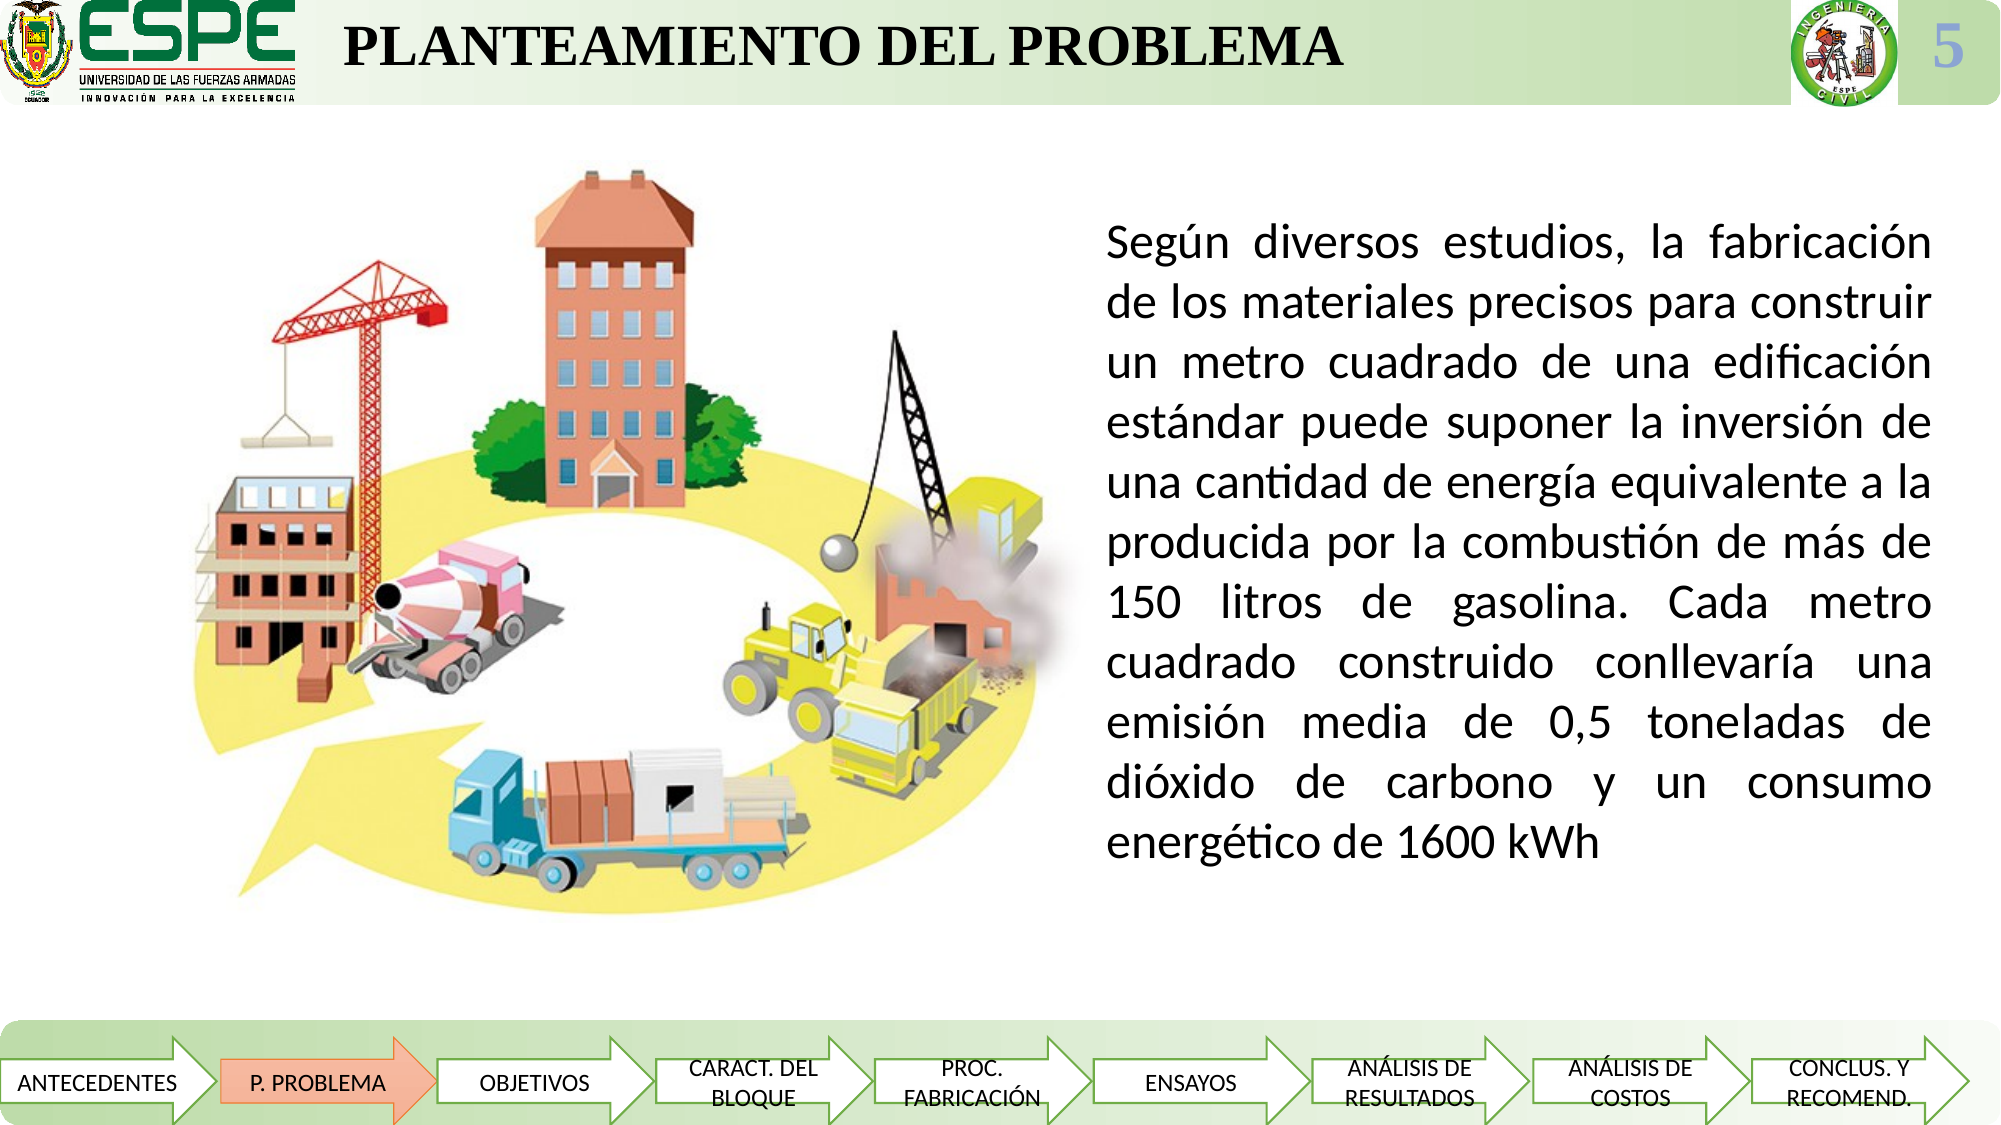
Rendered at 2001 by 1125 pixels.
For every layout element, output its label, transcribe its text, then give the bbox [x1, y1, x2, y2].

text_box Según diversos estudios, la fabricación de los materiales precisos para construir un metro cuadrado de una edificación estándar puede suponer la inversión de una cantidad de energía equivalente a la producida por la combustión de más de 150 litros de gasolina. Cada metro cuadrado construido conllevaría una emisión media de 0,5 toneladas de dióxido de carbono y un consumo energético de 1600 kWh [1168, 200, 1948, 876]
text_box ENSAYOS [1092, 1034, 1311, 1125]
picture [64, 160, 1168, 923]
text_box ANTECEDENTES [0, 1034, 219, 1125]
slide_number 5 [1897, 0, 2000, 82]
text_box CONCLUS. Y RECOMEND. [1751, 1034, 1971, 1125]
text_box PROC. FABRICACIÓN [873, 1034, 1092, 1125]
picture [0, 0, 295, 102]
picture [1791, 0, 1898, 107]
text_box OBJETIVOS [436, 1034, 655, 1125]
text_box CARACT. DEL BLOQUE [655, 1034, 873, 1125]
text_box P. PROBLEMA [220, 1036, 436, 1125]
text_box ANÁLISIS DE RESULTADOS [1311, 1034, 1531, 1125]
text_box ANÁLISIS DE COSTOS [1532, 1034, 1751, 1125]
text_box PLANTEAMIENTO DEL PROBLEMA [329, 0, 1382, 85]
